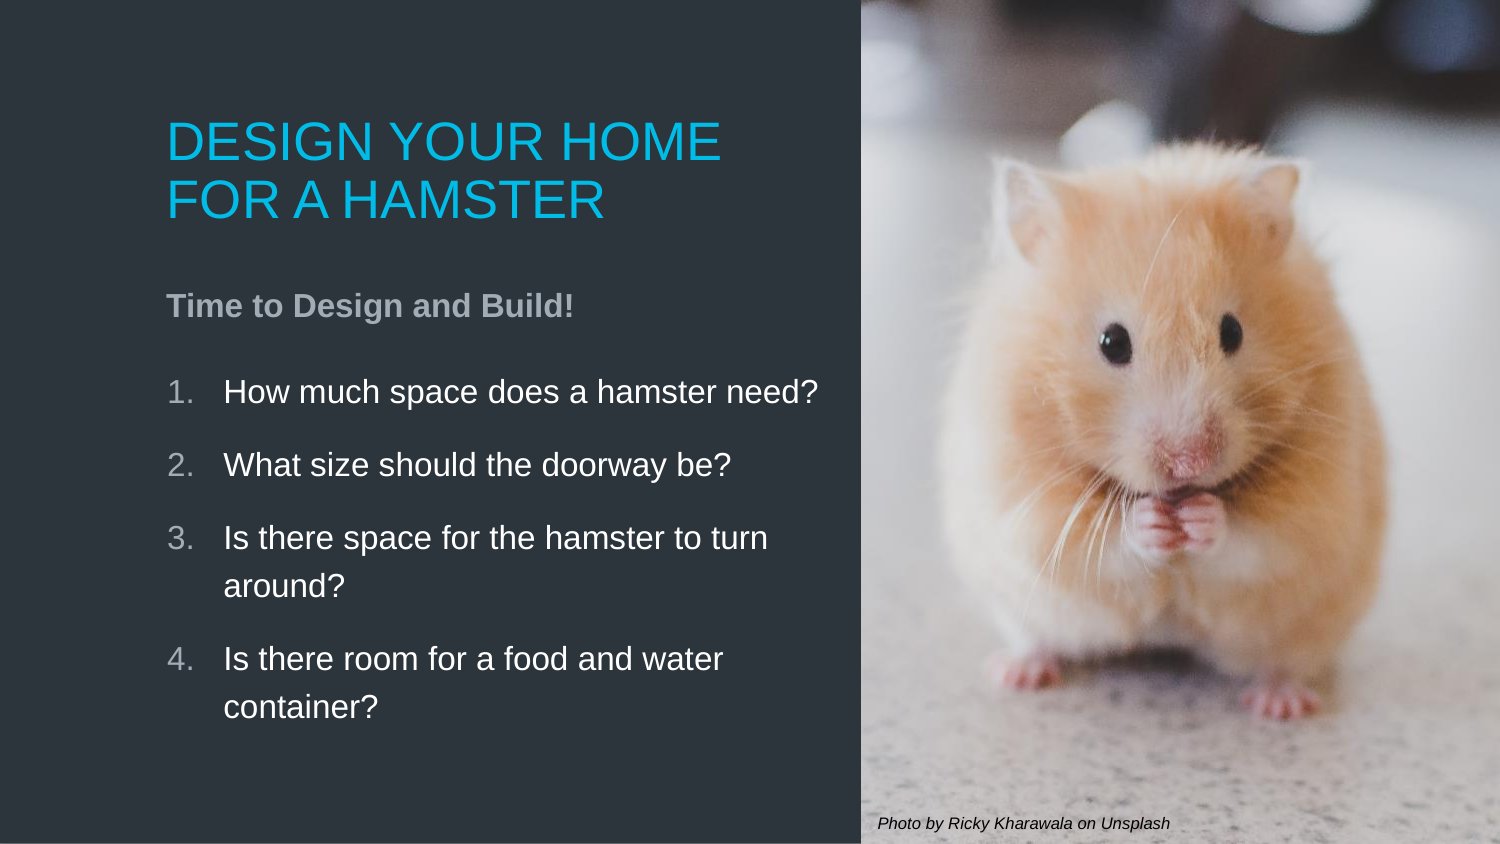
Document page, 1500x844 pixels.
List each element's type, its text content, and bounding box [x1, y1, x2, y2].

list How much space does a hamster need? What size should the doorway be? Is there space for the hamster to turn around? Is there room for a food and water container? [152, 355, 842, 754]
title DESIGN YOUR HOME FOR A HAMSTER [151, 113, 839, 239]
picture [861, 0, 1500, 844]
list Time to Design and Build! [151, 266, 842, 332]
